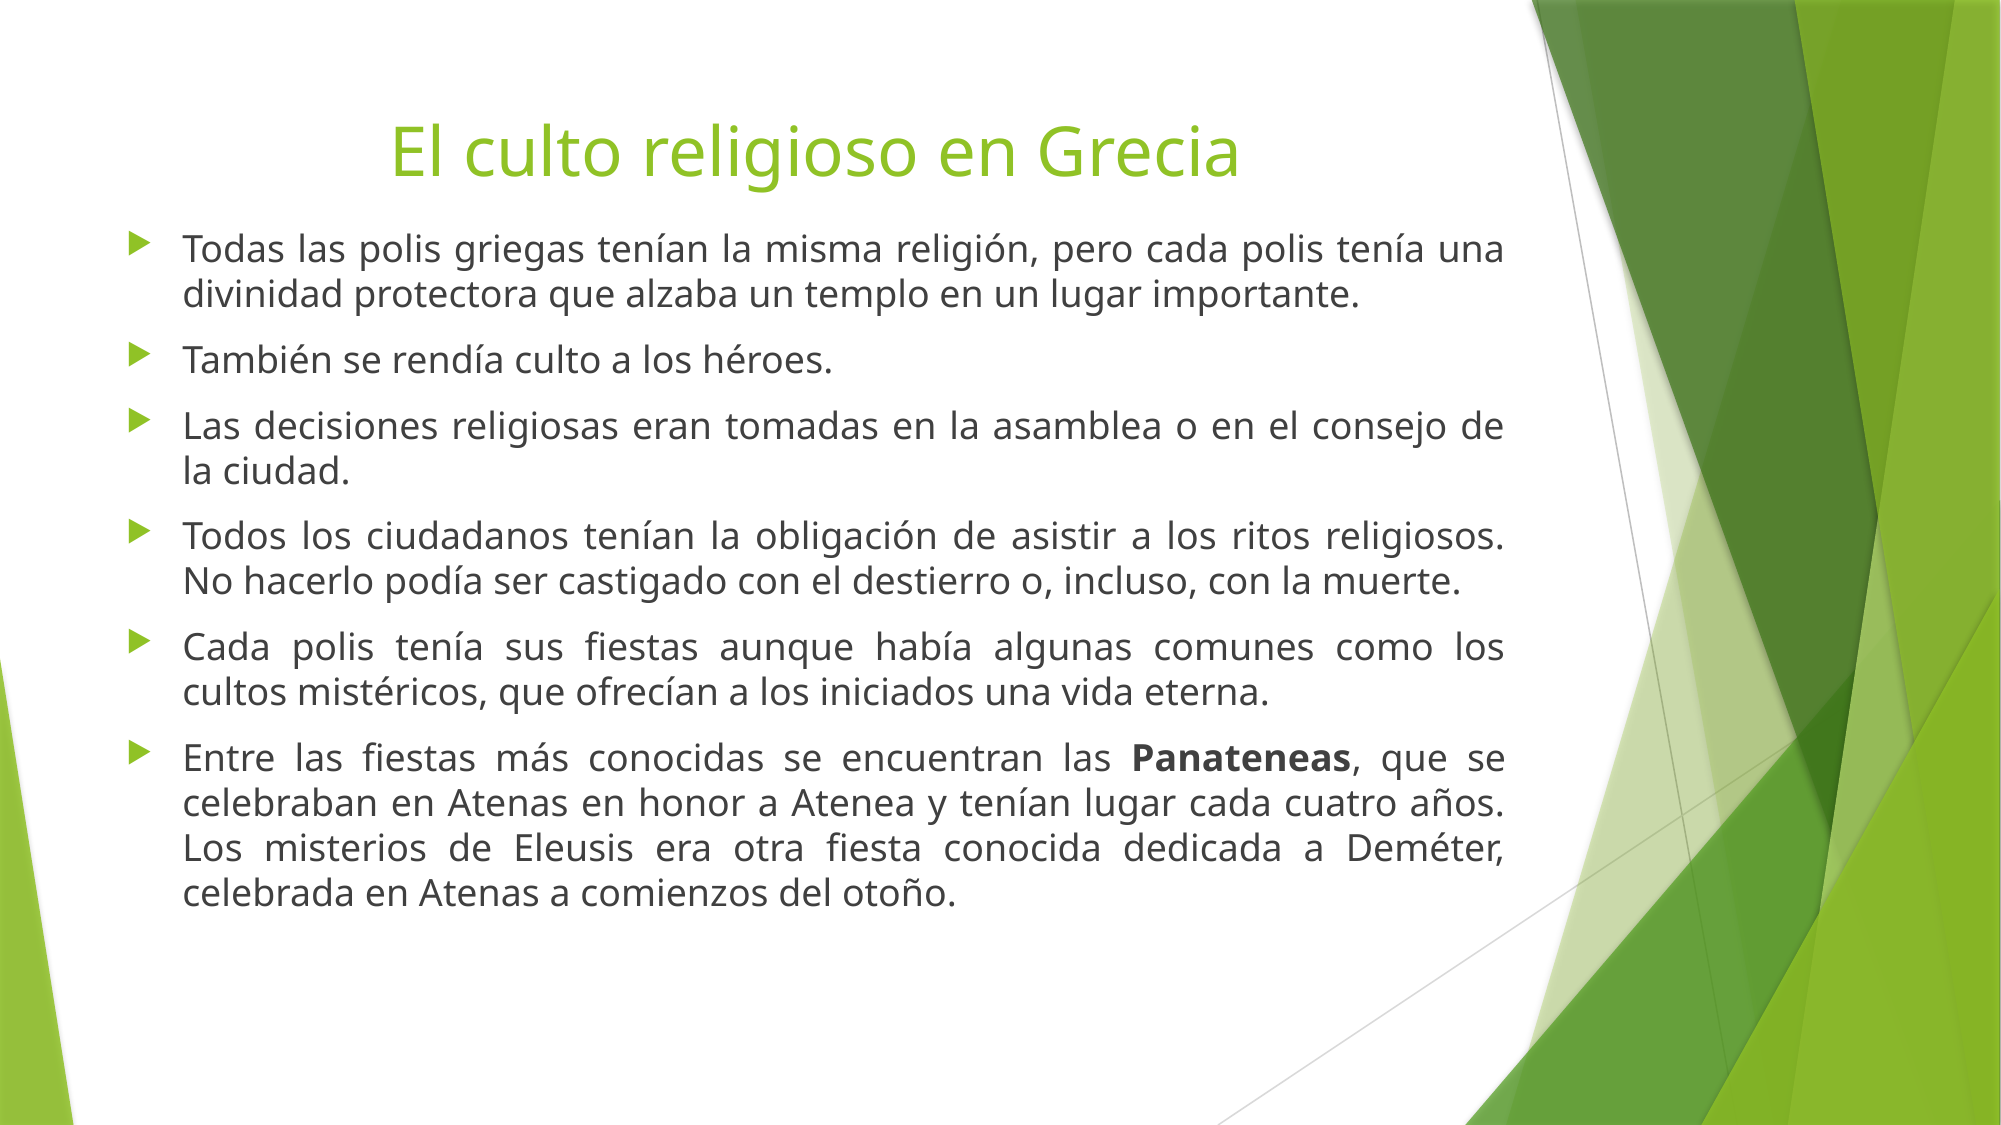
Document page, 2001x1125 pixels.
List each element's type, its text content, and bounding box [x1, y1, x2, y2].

list Todas las polis griegas tenían la misma religión, pero cada polis tenía una divinidad protectora que alzaba un templo en un lugar importante. También se rendía culto a los héroes. Las decisiones religiosas eran tomadas en la asamblea o en el consejo de la ciudad. Todos los ciudadanos tenían la obligación de asistir a los ritos religiosos. No hacerlo podía ser castigado con el destierro o, incluso, con la muerte. Cada polis tenía sus fiestas aunque había algunas comunes como los cultos mistéricos, que ofrecían a los iniciados una vida eterna. Entre las fiestas más conocidas se encuentran las Panateneas, que se celebraban en Atenas en honor a Atenea y tenían lugar cada cuatro años. Los misterios de Eleusis era otra fiesta conocida dedicada a Deméter, celebrada en Atenas a comienzos del otoño. [111, 217, 1522, 991]
title El culto religioso en Grecia [111, 99, 1522, 198]
